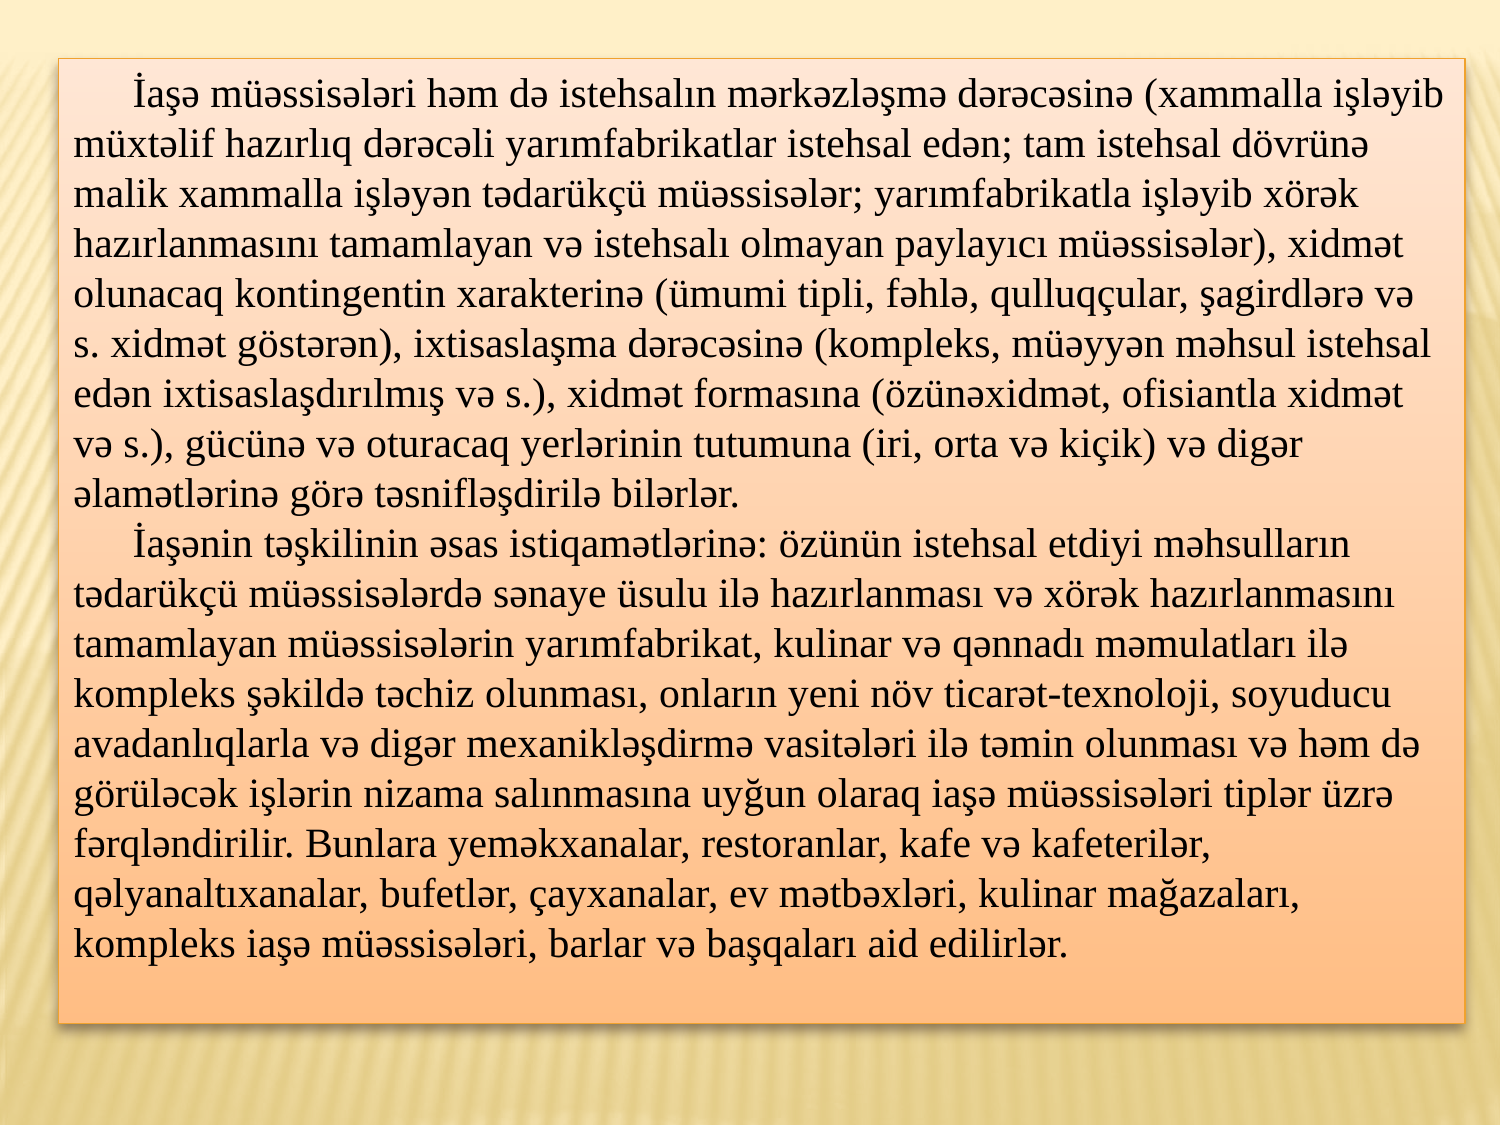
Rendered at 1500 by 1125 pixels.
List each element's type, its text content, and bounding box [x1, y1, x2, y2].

text_box İaşə müəssisələri həm də istehsalın mərkəzləşmə dərəcəsinə (xammalla işləyib müxtəlif hazırlıq dərəcəli yarımfabrikatlar istehsal edən; tam istehsal dövrünə malik xammalla işləyən tədarükçü müəssisələr; yarımfabrikatla işləyib xörək hazırlanmasını tamamlayan və istehsalı olmayan paylayıcı müəssisələr), xidmət olunacaq kontingentin xarakterinə (ümumi tipli, fəhlə, qulluqçular, şagirdlərə və s. xidmət göstərən), ixtisaslaşma dərəcəsinə (kompleks, müəyyən məhsul istehsal edən ixtisaslaşdırılmış və s.), xidmət formasına (özünəxidmət, ofisiantla xidmət və s.), gücünə və oturacaq yerlərinin tutumuna (iri, orta və kiçik) və digər əlamətlərinə görə təsnifləşdirilə bilərlər. İaşənin təşkilinin əsas istiqamətlərinə: özünün istehsal etdiyi məhsulların tədarükçü müəssisələrdə sənaye üsulu ilə hazırlanması və xörək hazırlanmasını tamamlayan müəssisələrin yarımfabrikat, kulinar və qənnadı məmulatları ilə kompleks şəkildə təchiz olunması, onların yeni növ ticarət-texnoloji, soyuducu avadanlıqlarla və digər mexanikləşdirmə vasitələri ilə təmin olunması və həm də görüləcək işlərin nizama salınmasına uyğun olaraq iaşə müəssisələri tiplər üzrə fərqləndirilir. Bunlara yeməkxanalar, restoranlar, kafe və kafeterilər, qəlyanaltıxanalar, bufetlər, çayxanalar, ev mətbəxləri, kulinar mağazaları, kompleks iaşə müəssisələri, barlar və başqaları aid edilirlər. [58, 58, 1466, 1024]
